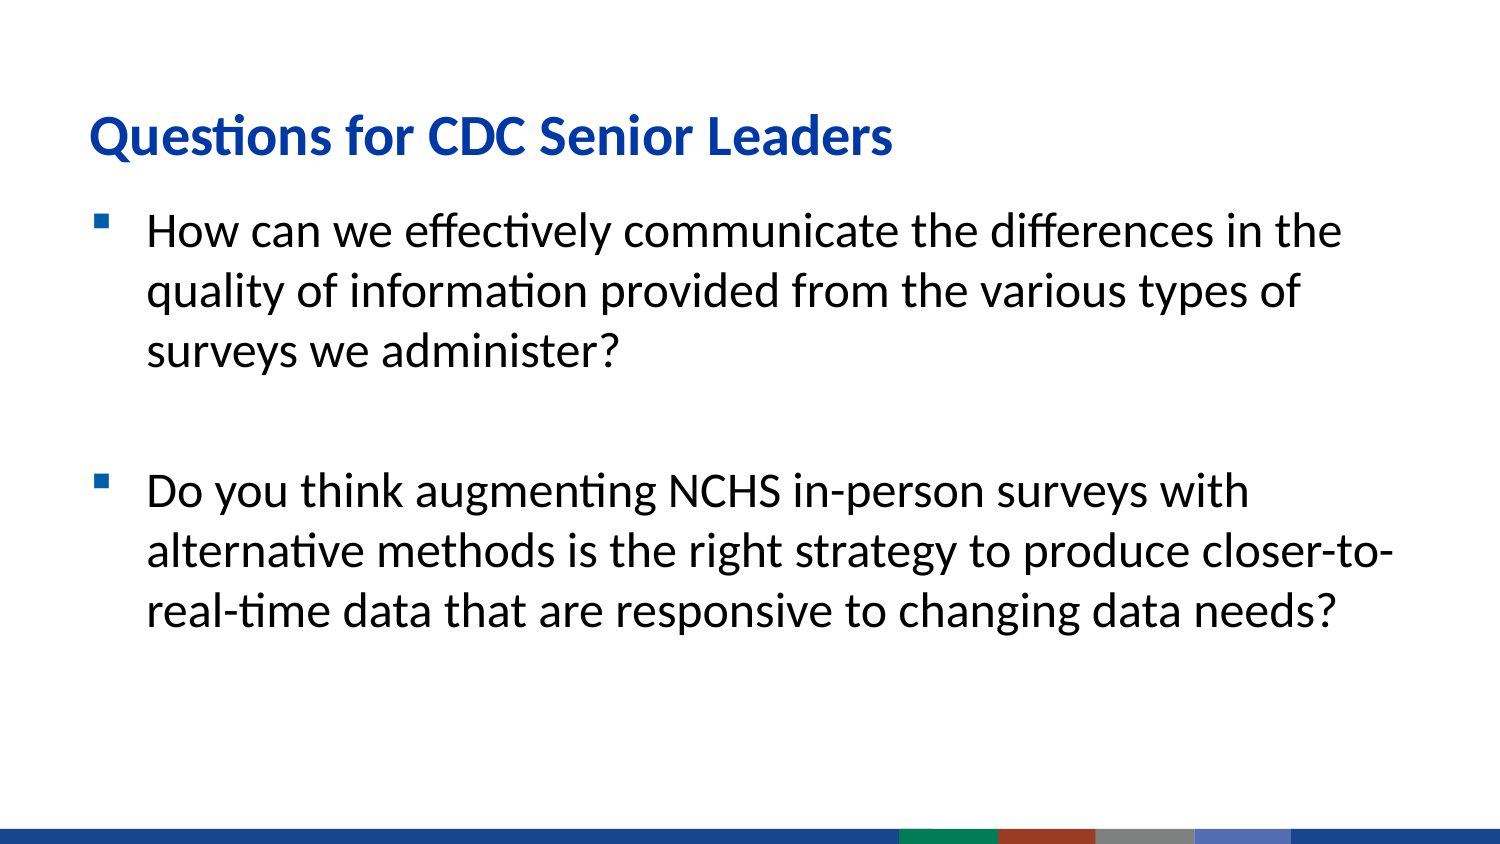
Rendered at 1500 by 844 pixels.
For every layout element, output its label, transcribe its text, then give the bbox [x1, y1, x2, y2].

title Questions for CDC Senior Leaders [75, 33, 1425, 175]
list How can we effectively communicate the differences in the quality of information provided from the various types of surveys we administer? Do you think augmenting NCHS in-person surveys with alternative methods is the right strategy to produce closer-to-real-time data that are responsive to changing data needs? [75, 190, 1425, 739]
